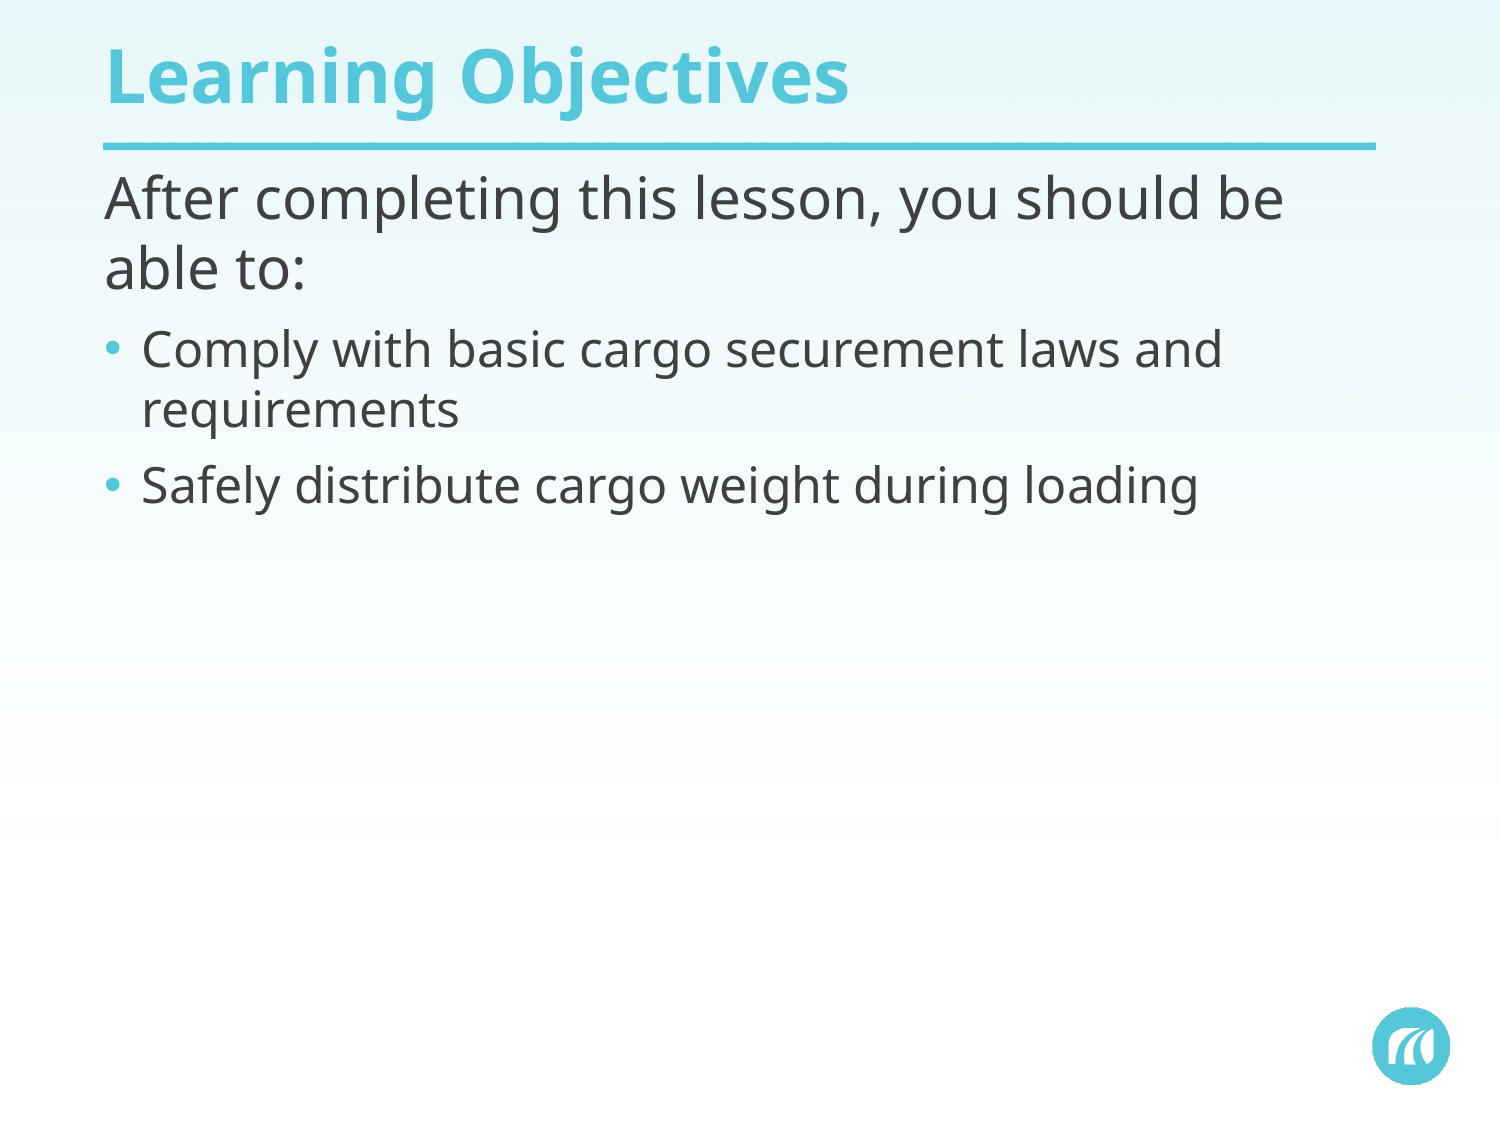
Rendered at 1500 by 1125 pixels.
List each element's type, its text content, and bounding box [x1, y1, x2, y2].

picture [1370, 1005, 1452, 1087]
list After completing this lesson, you should be able to: Comply with basic cargo securement laws and requirements Safely distribute cargo weight during loading [89, 153, 1384, 935]
title Learning Objectives [89, 4, 1384, 153]
